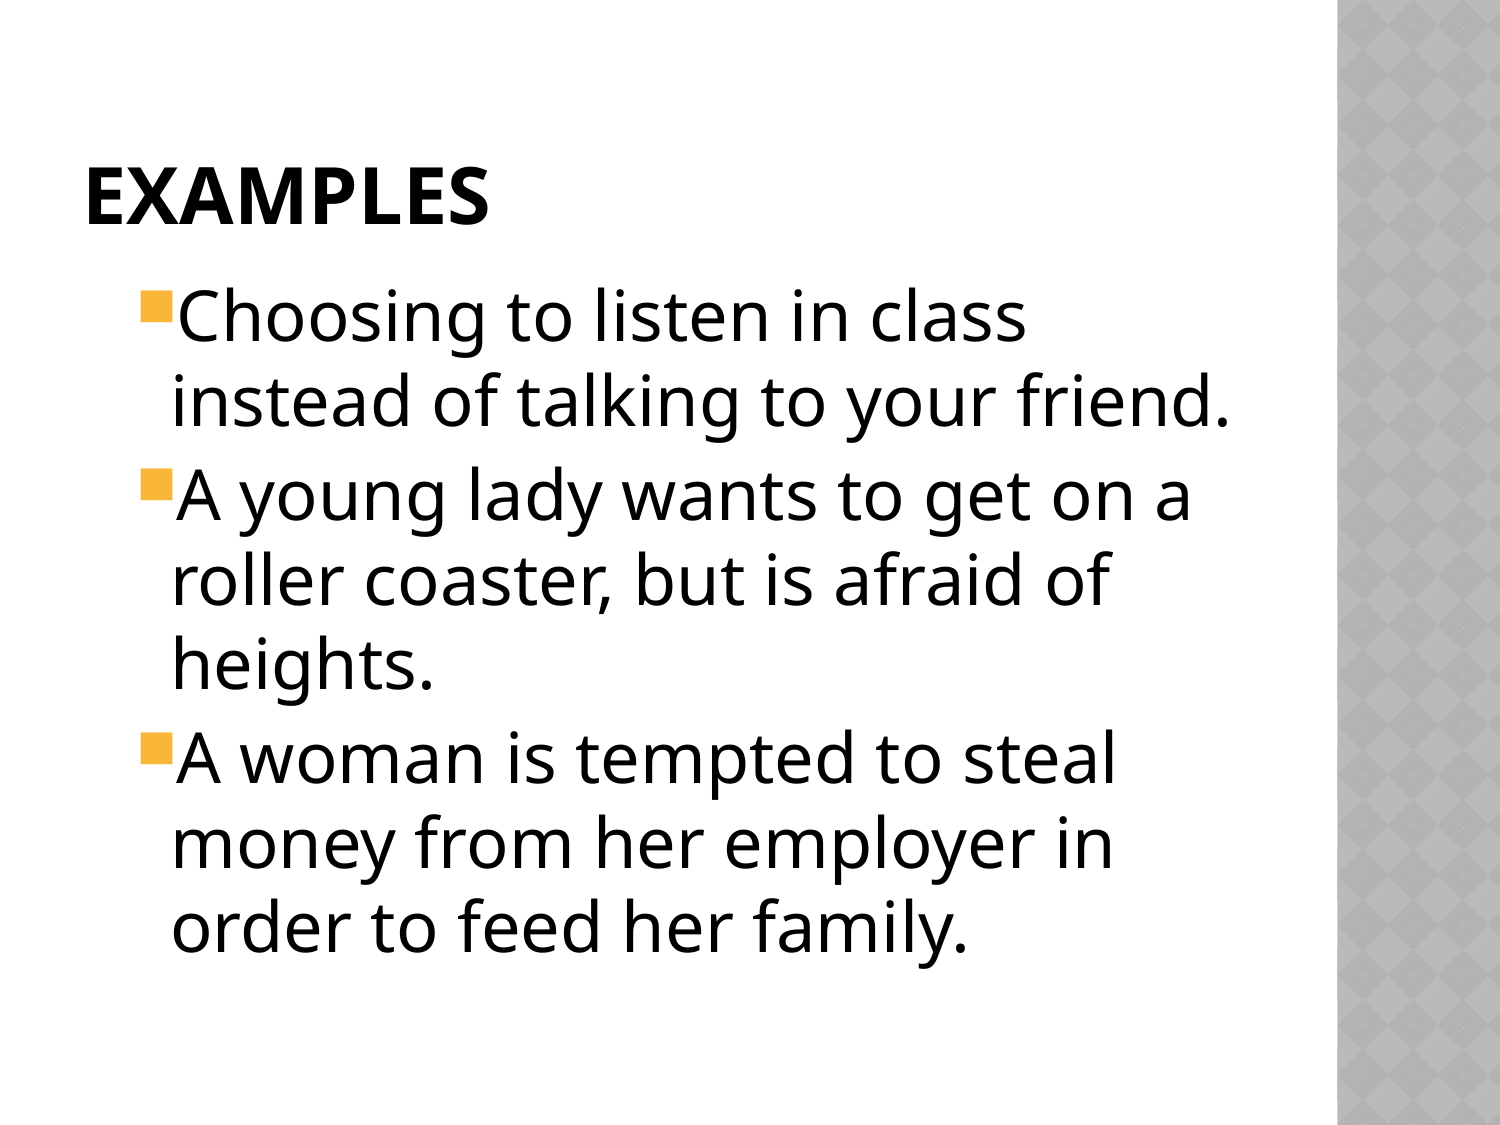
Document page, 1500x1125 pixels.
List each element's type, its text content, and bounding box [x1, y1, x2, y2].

list Choosing to listen in class instead of talking to your friend. A young lady wants to get on a roller coaster, but is afraid of heights. A woman is tempted to steal money from her employer in order to feed her family. [75, 264, 1263, 1059]
title Examples [75, 52, 1263, 240]
